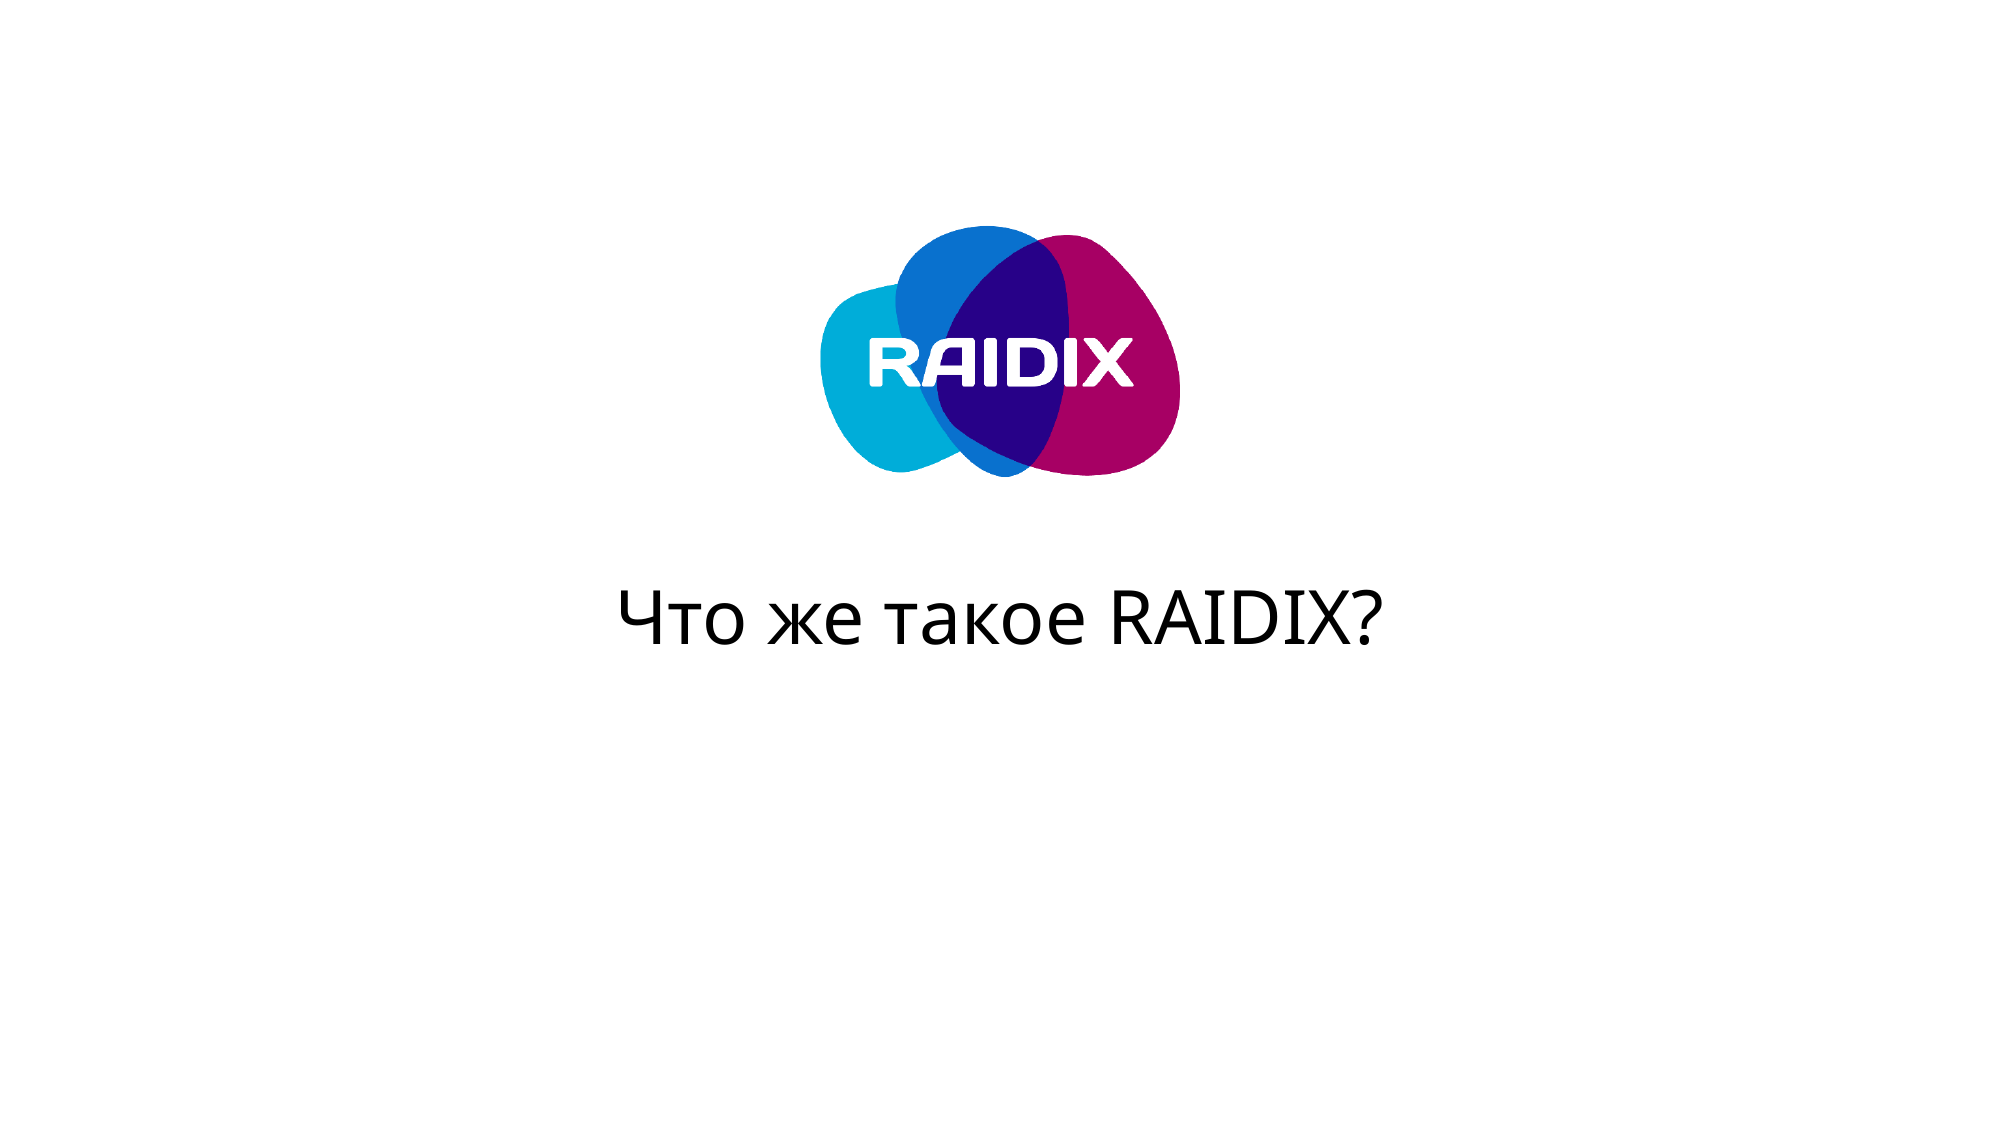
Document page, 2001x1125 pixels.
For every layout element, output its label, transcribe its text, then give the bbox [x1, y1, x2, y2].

picture [760, 171, 1240, 531]
subtitle Что же такое RAIDIX? [437, 572, 1563, 796]
